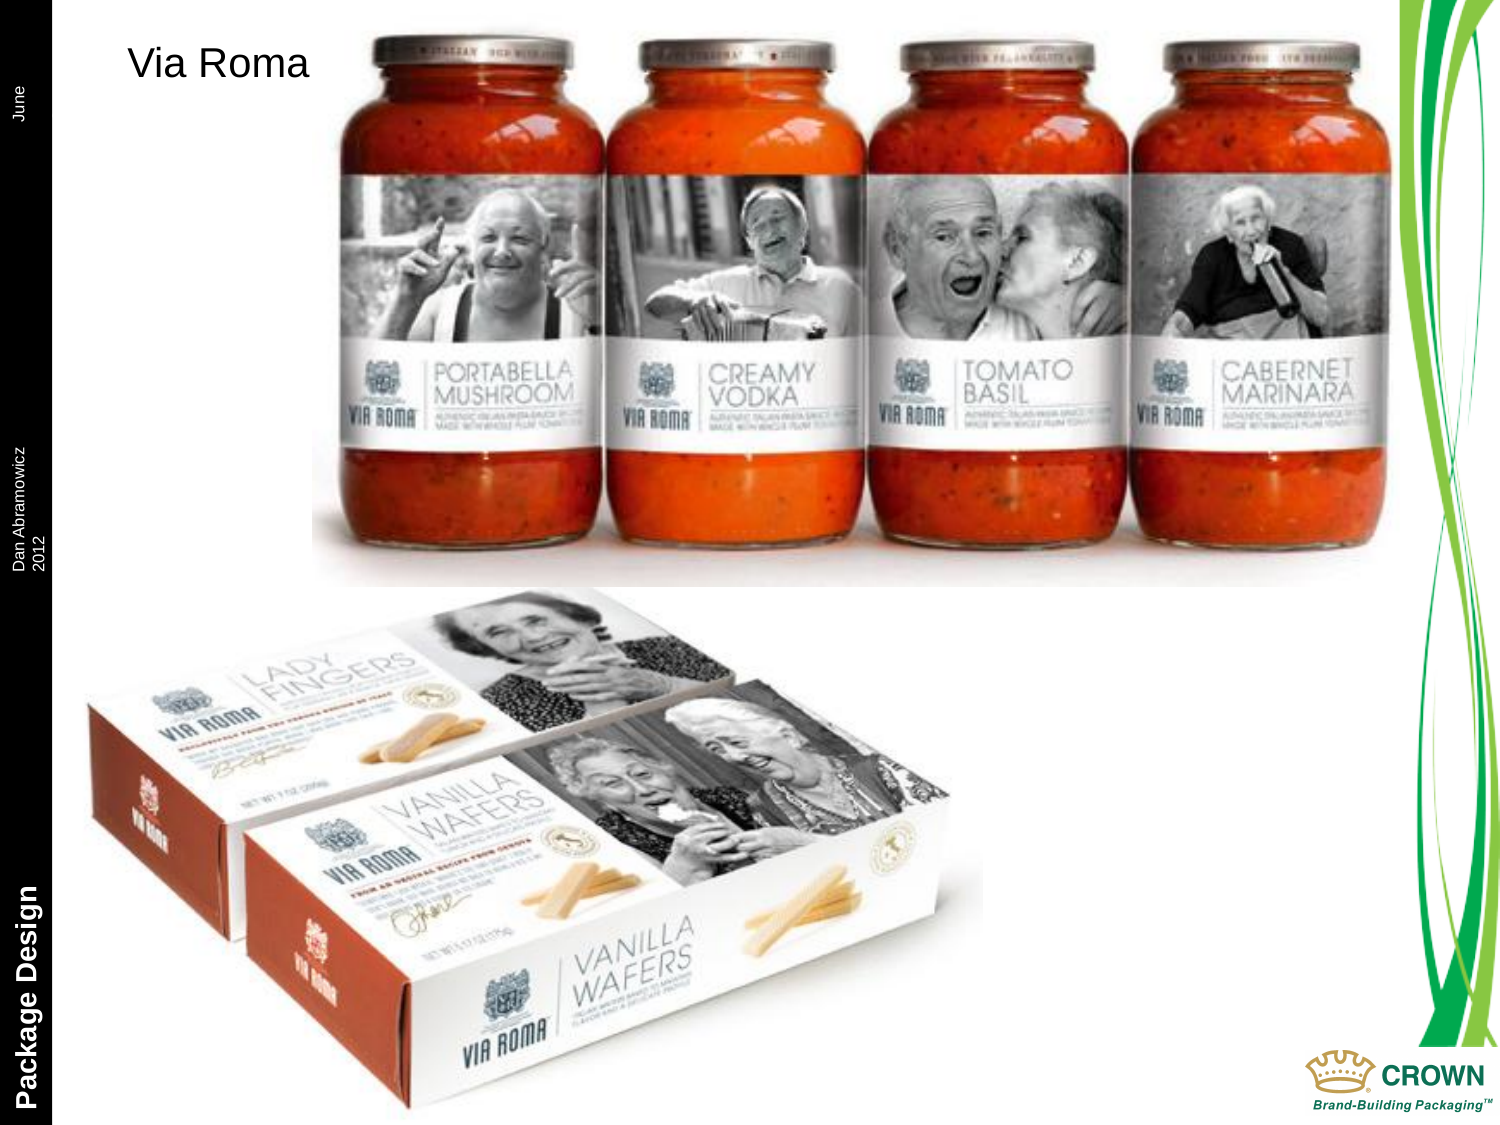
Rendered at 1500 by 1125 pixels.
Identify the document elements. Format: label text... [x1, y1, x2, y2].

picture [56, 0, 1500, 1125]
picture [1305, 1050, 1500, 1116]
title Via Roma [112, 18, 306, 102]
